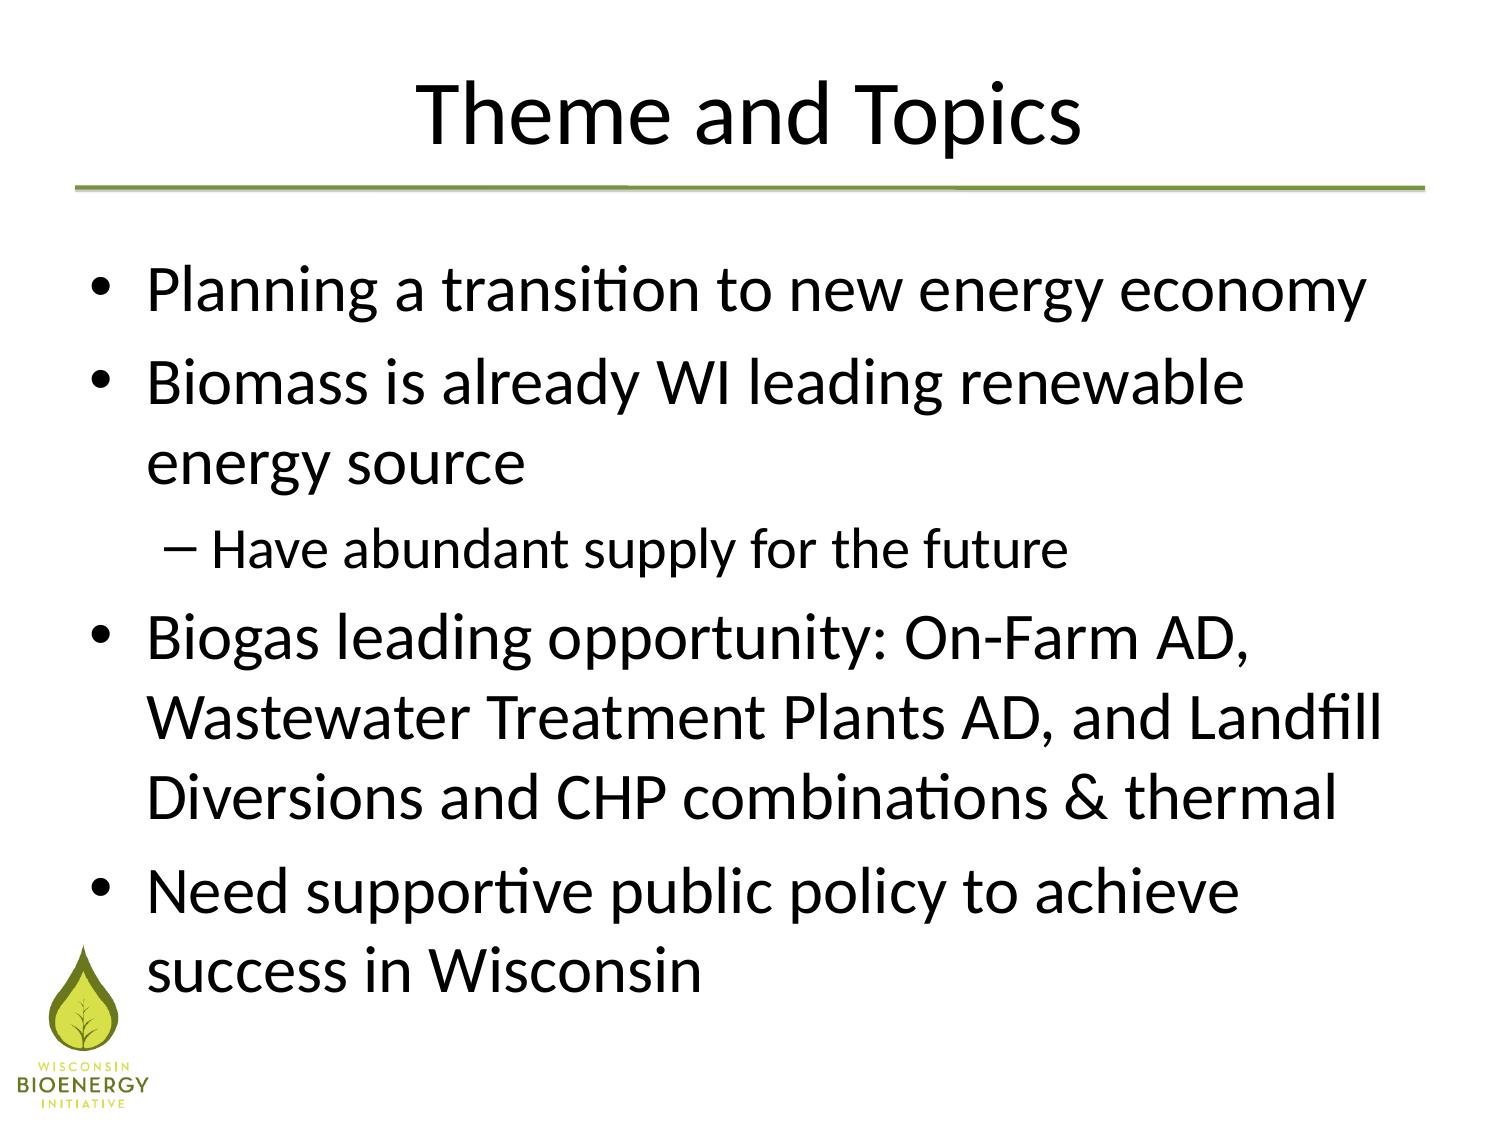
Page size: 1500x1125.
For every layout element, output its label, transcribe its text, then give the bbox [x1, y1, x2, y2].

list Planning a transition to new energy economy Biomass is already WI leading renewable energy source Have abundant supply for the future Biogas leading opportunity: On-Farm AD, Wastewater Treatment Plants AD, and Landfill Diversions and CHP combinations & thermal Need supportive public policy to achieve success in Wisconsin [75, 237, 1425, 1005]
title Theme and Topics [75, 45, 1425, 200]
picture [0, 936, 161, 1125]
